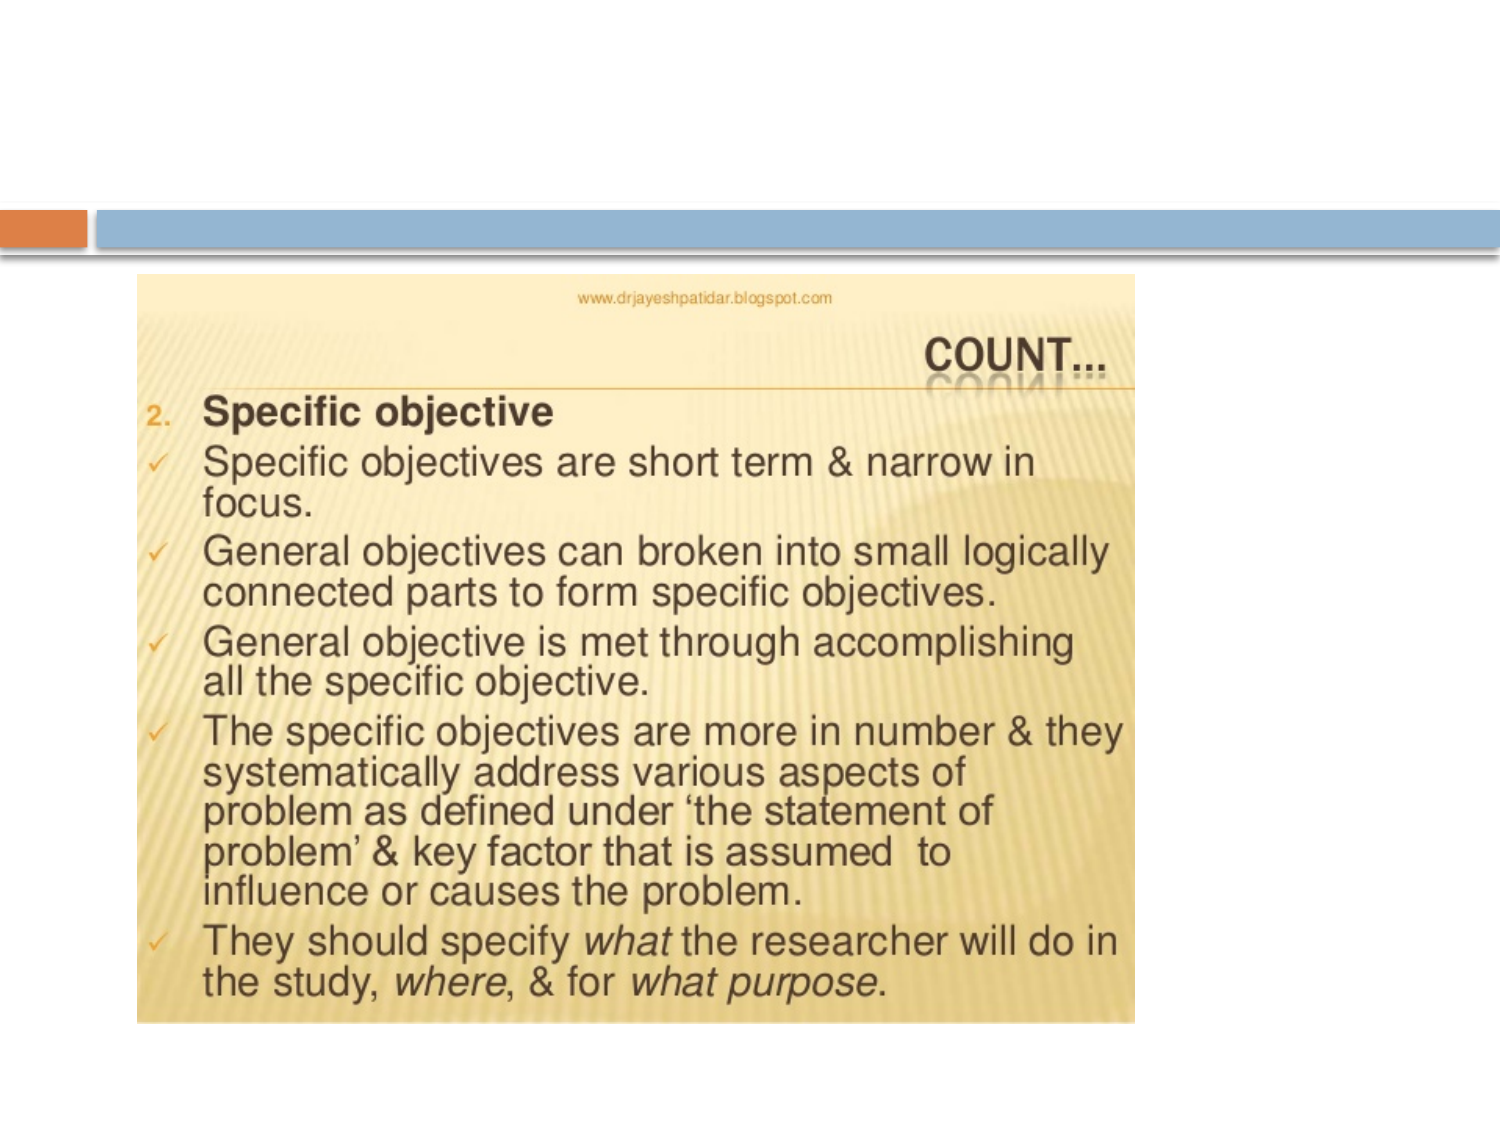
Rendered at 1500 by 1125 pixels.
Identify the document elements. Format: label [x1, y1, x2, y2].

picture [137, 274, 1135, 1024]
